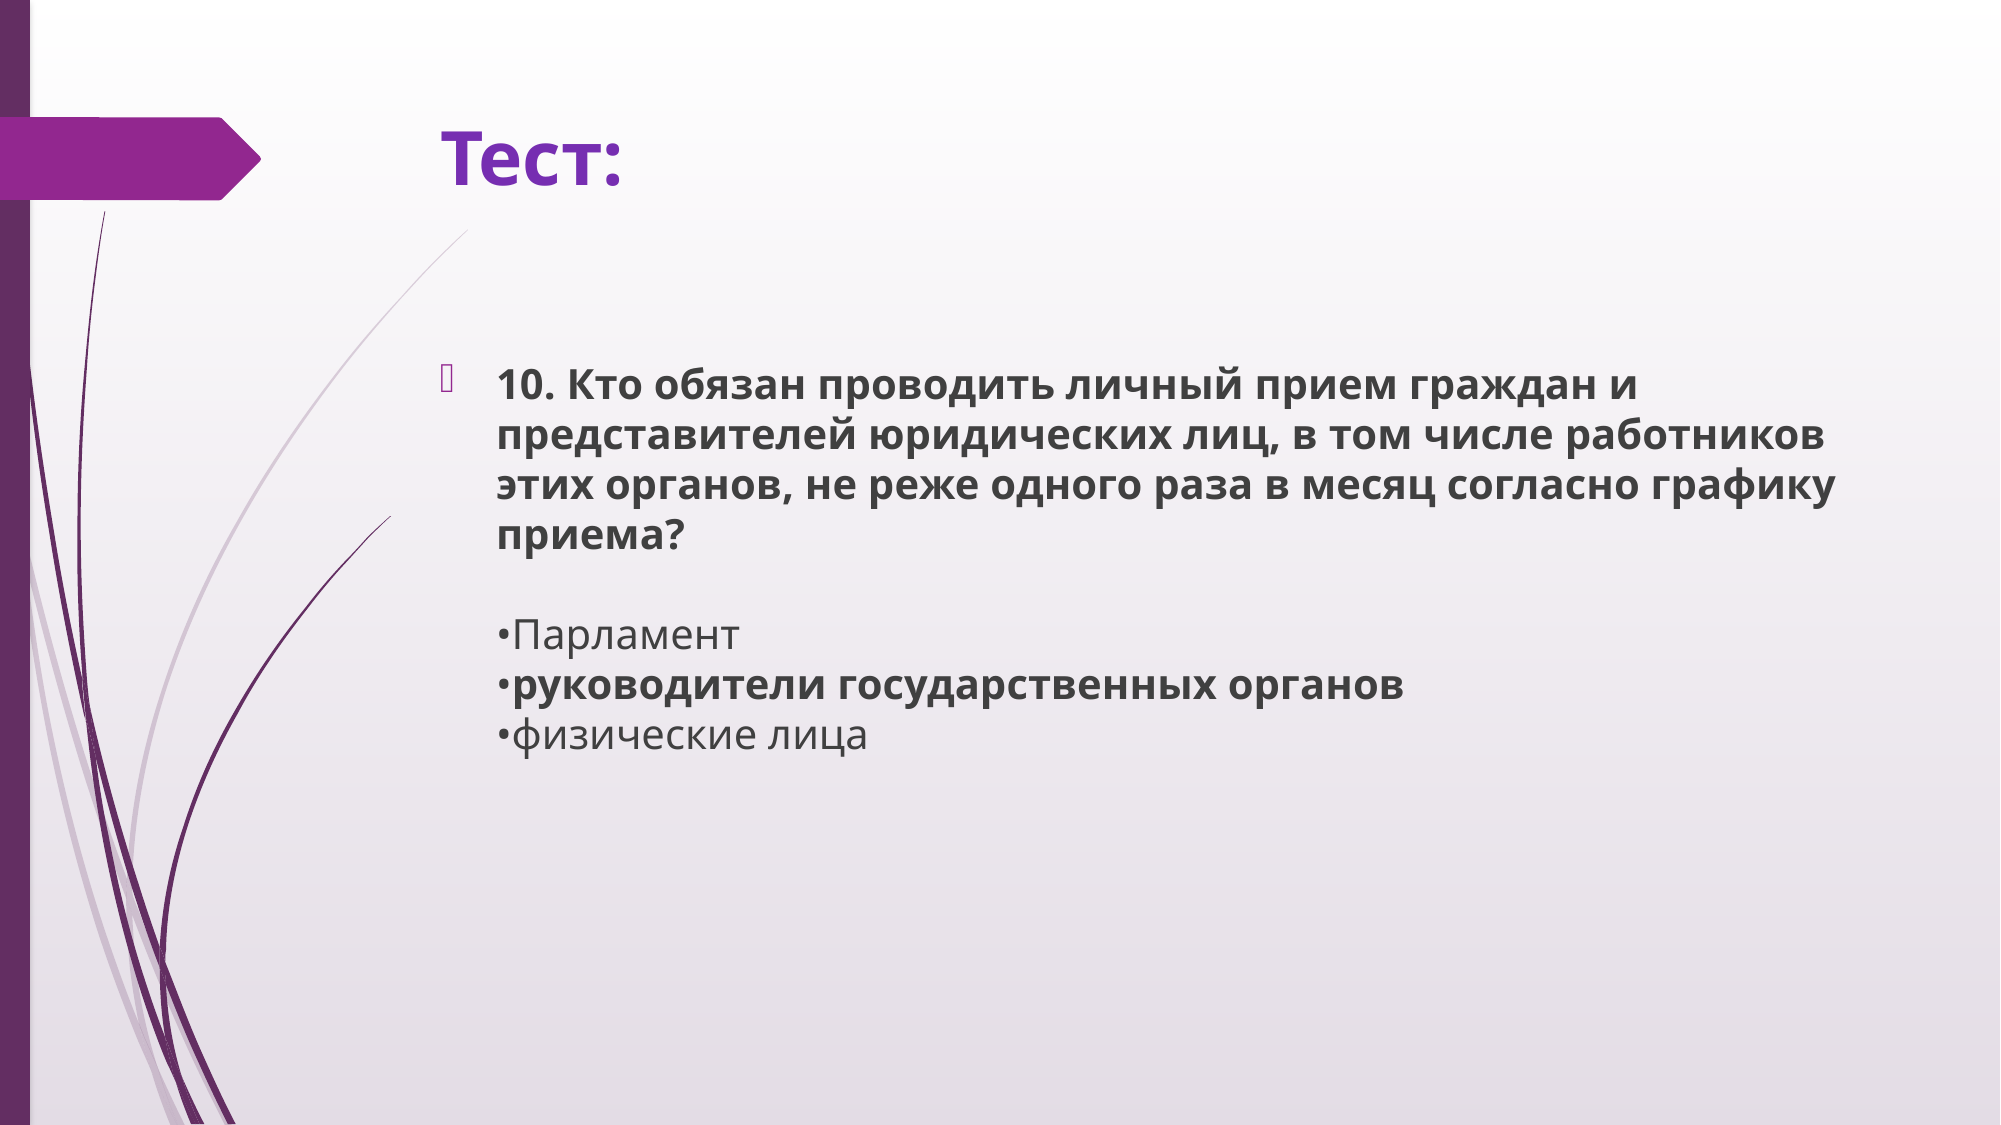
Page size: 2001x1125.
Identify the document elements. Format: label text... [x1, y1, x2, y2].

title Тест: [425, 102, 1888, 313]
list 10. Кто обязан проводить личный прием граждан и представителей юридических лиц, в том числе работников этих органов, не реже одного раза в месяц согласно графику приема? •Парламент •руководители государственных органов •физические лица [424, 350, 1888, 970]
